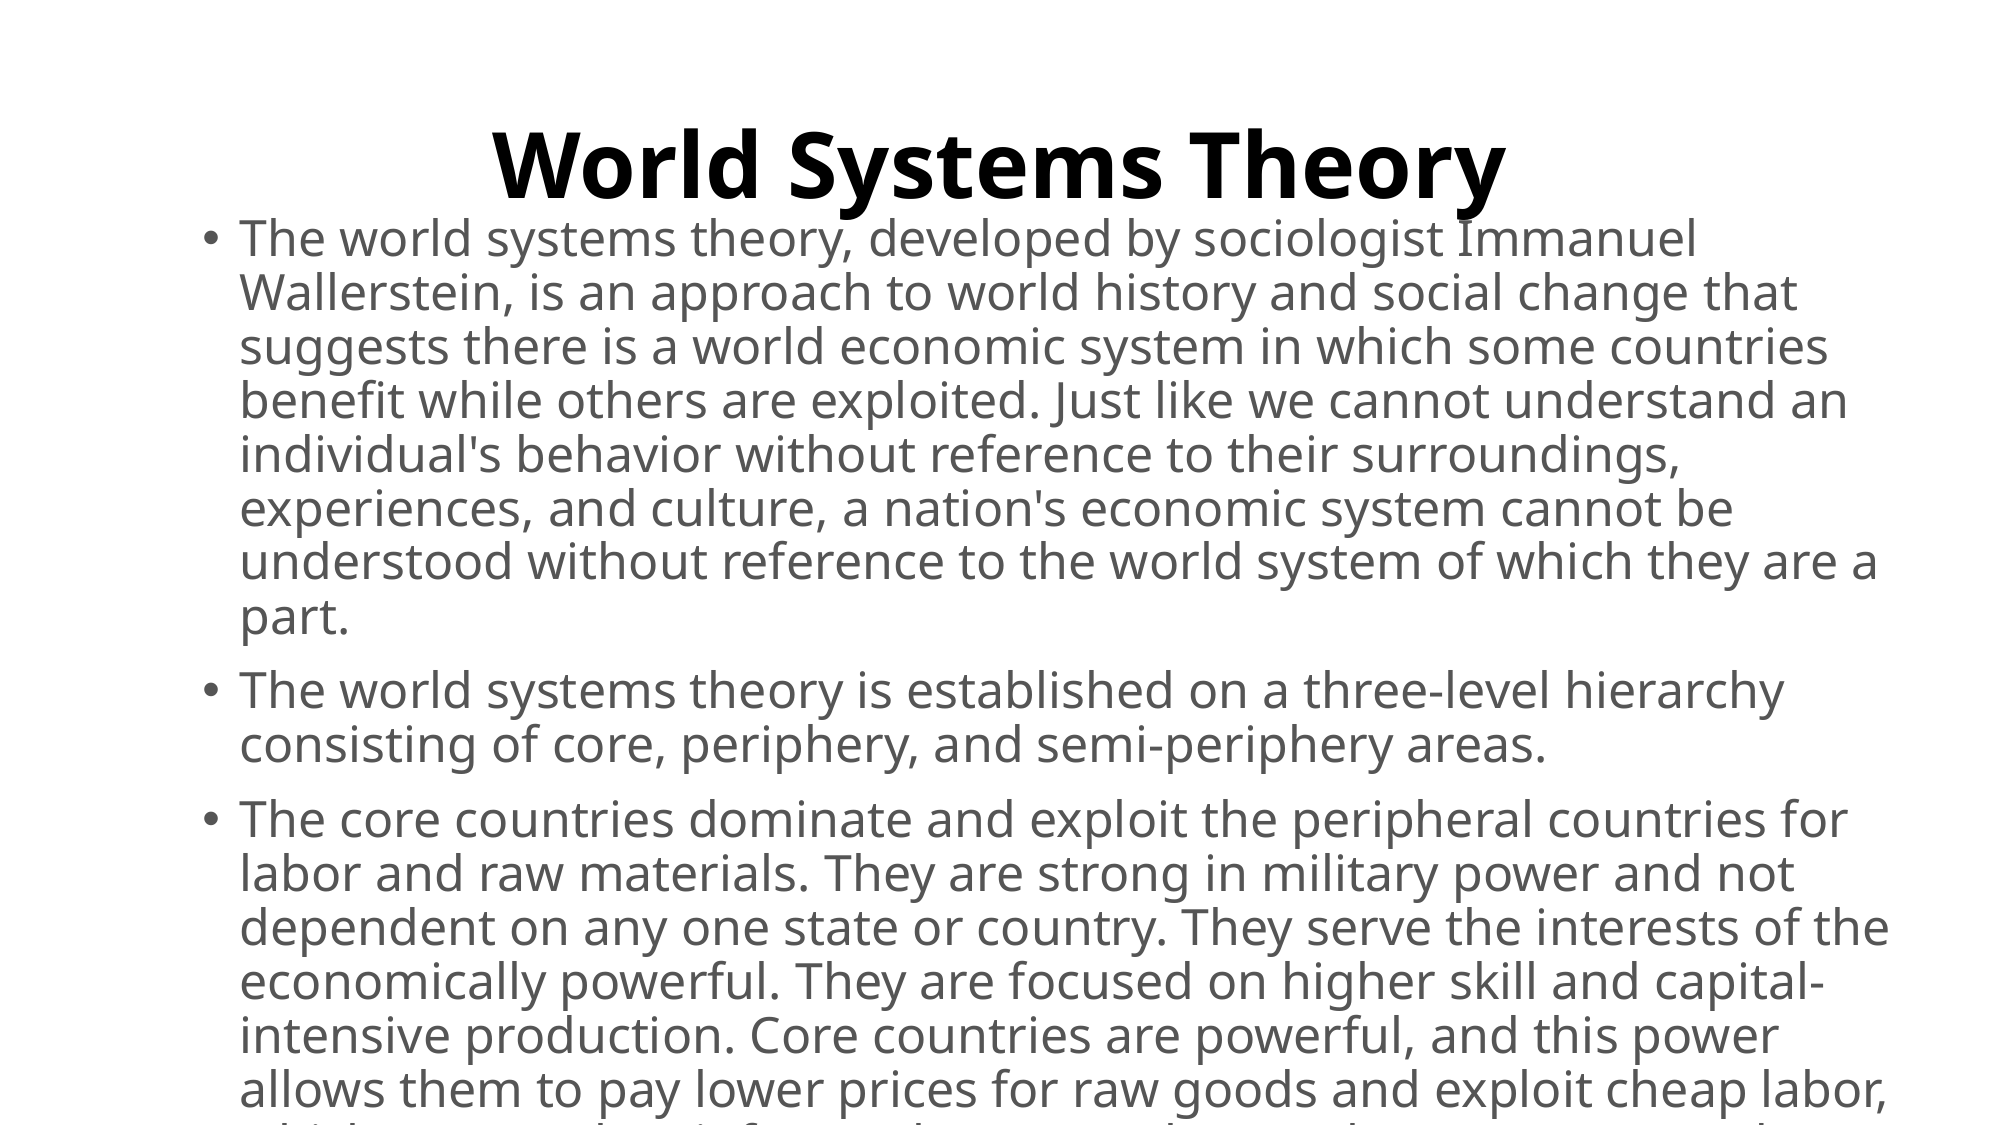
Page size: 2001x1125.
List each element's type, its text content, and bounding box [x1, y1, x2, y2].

title World Systems Theory [137, 59, 1863, 278]
list The world systems theory, developed by sociologist Immanuel Wallerstein, is an approach to world history and social change that suggests there is a world economic system in which some countries benefit while others are exploited. Just like we cannot understand an individual's behavior without reference to their surroundings, experiences, and culture, a nation's economic system cannot be understood without reference to the world system of which they are a part. The world systems theory is established on a three-level hierarchy consisting of core, periphery, and semi-periphery areas. The core countries dominate and exploit the peripheral countries for labor and raw materials. They are strong in military power and not dependent on any one state or country. They serve the interests of the economically powerful. They are focused on higher skill and capital-intensive production. Core countries are powerful, and this power allows them to pay lower prices for raw goods and exploit cheap labor, which constantly reinforces the unequal status between core and peripheral countries. [187, 205, 1913, 1066]
